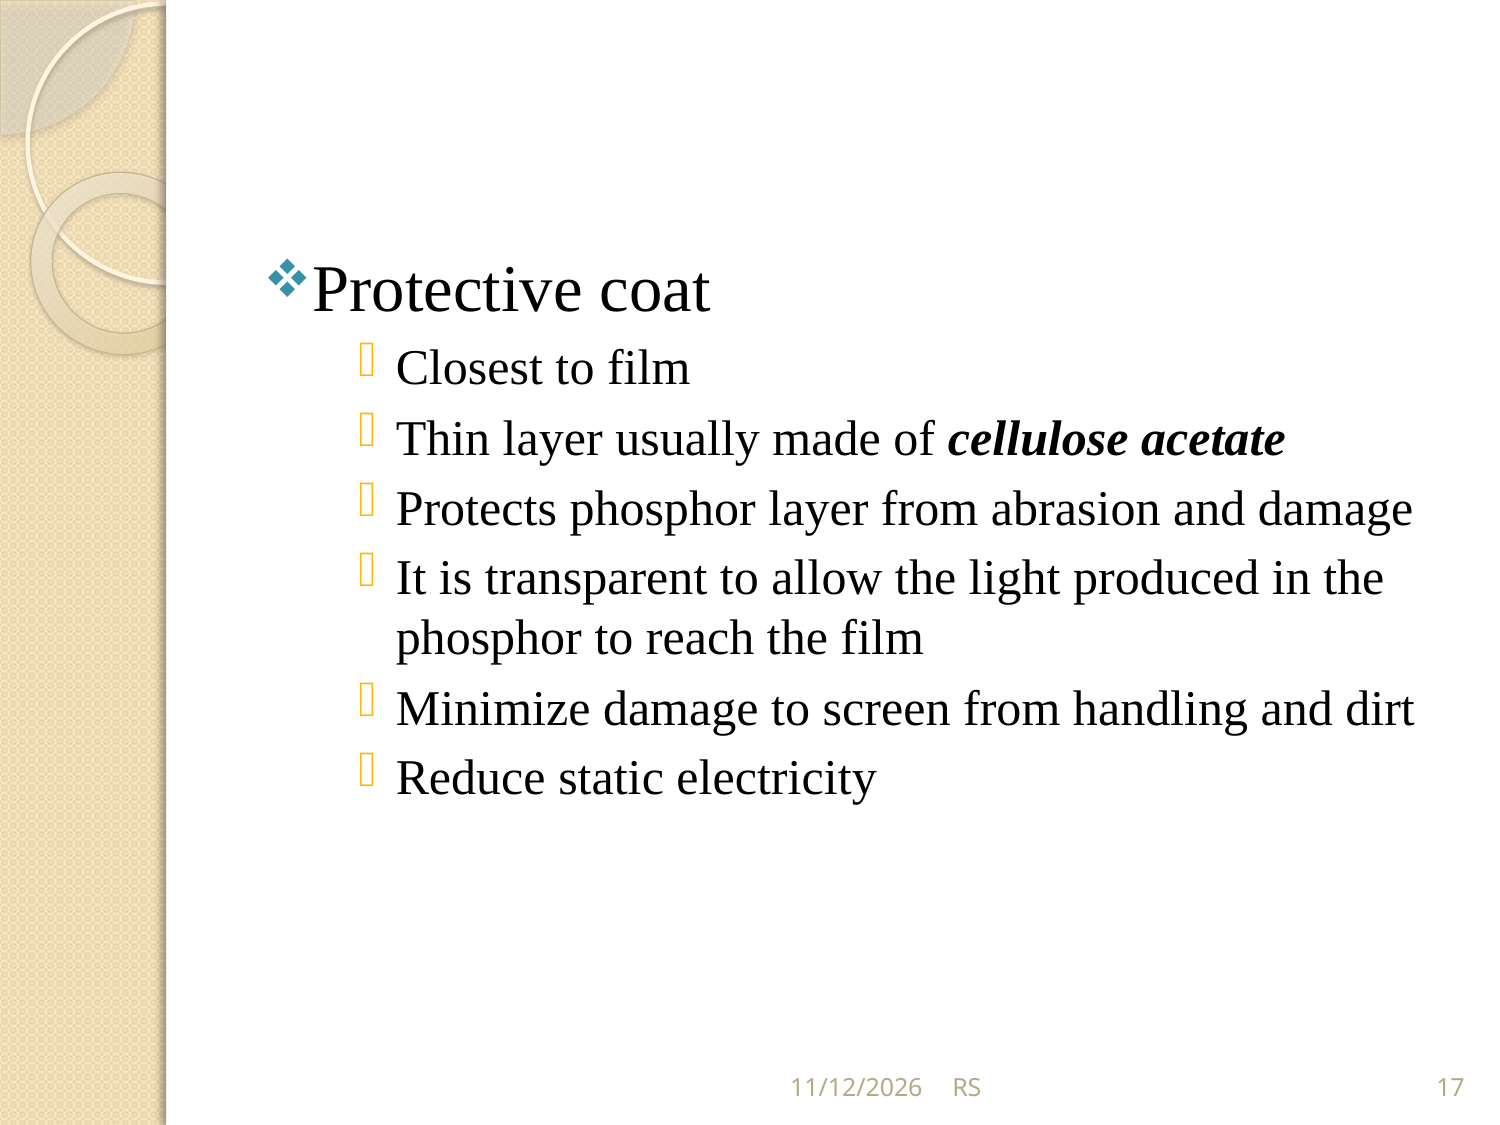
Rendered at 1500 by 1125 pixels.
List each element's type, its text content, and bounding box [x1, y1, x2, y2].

slide_number 17 [1413, 1034, 1488, 1113]
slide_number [587, 1034, 937, 1113]
list Protective coat Closest to film Thin layer usually made of cellulose acetate Protects phosphor layer from abrasion and damage It is transparent to allow the light produced in the phosphor to reach the film Minimize damage to screen from handling and dirt Reduce static electricity [235, 237, 1466, 1025]
footer RS [937, 1034, 1413, 1113]
